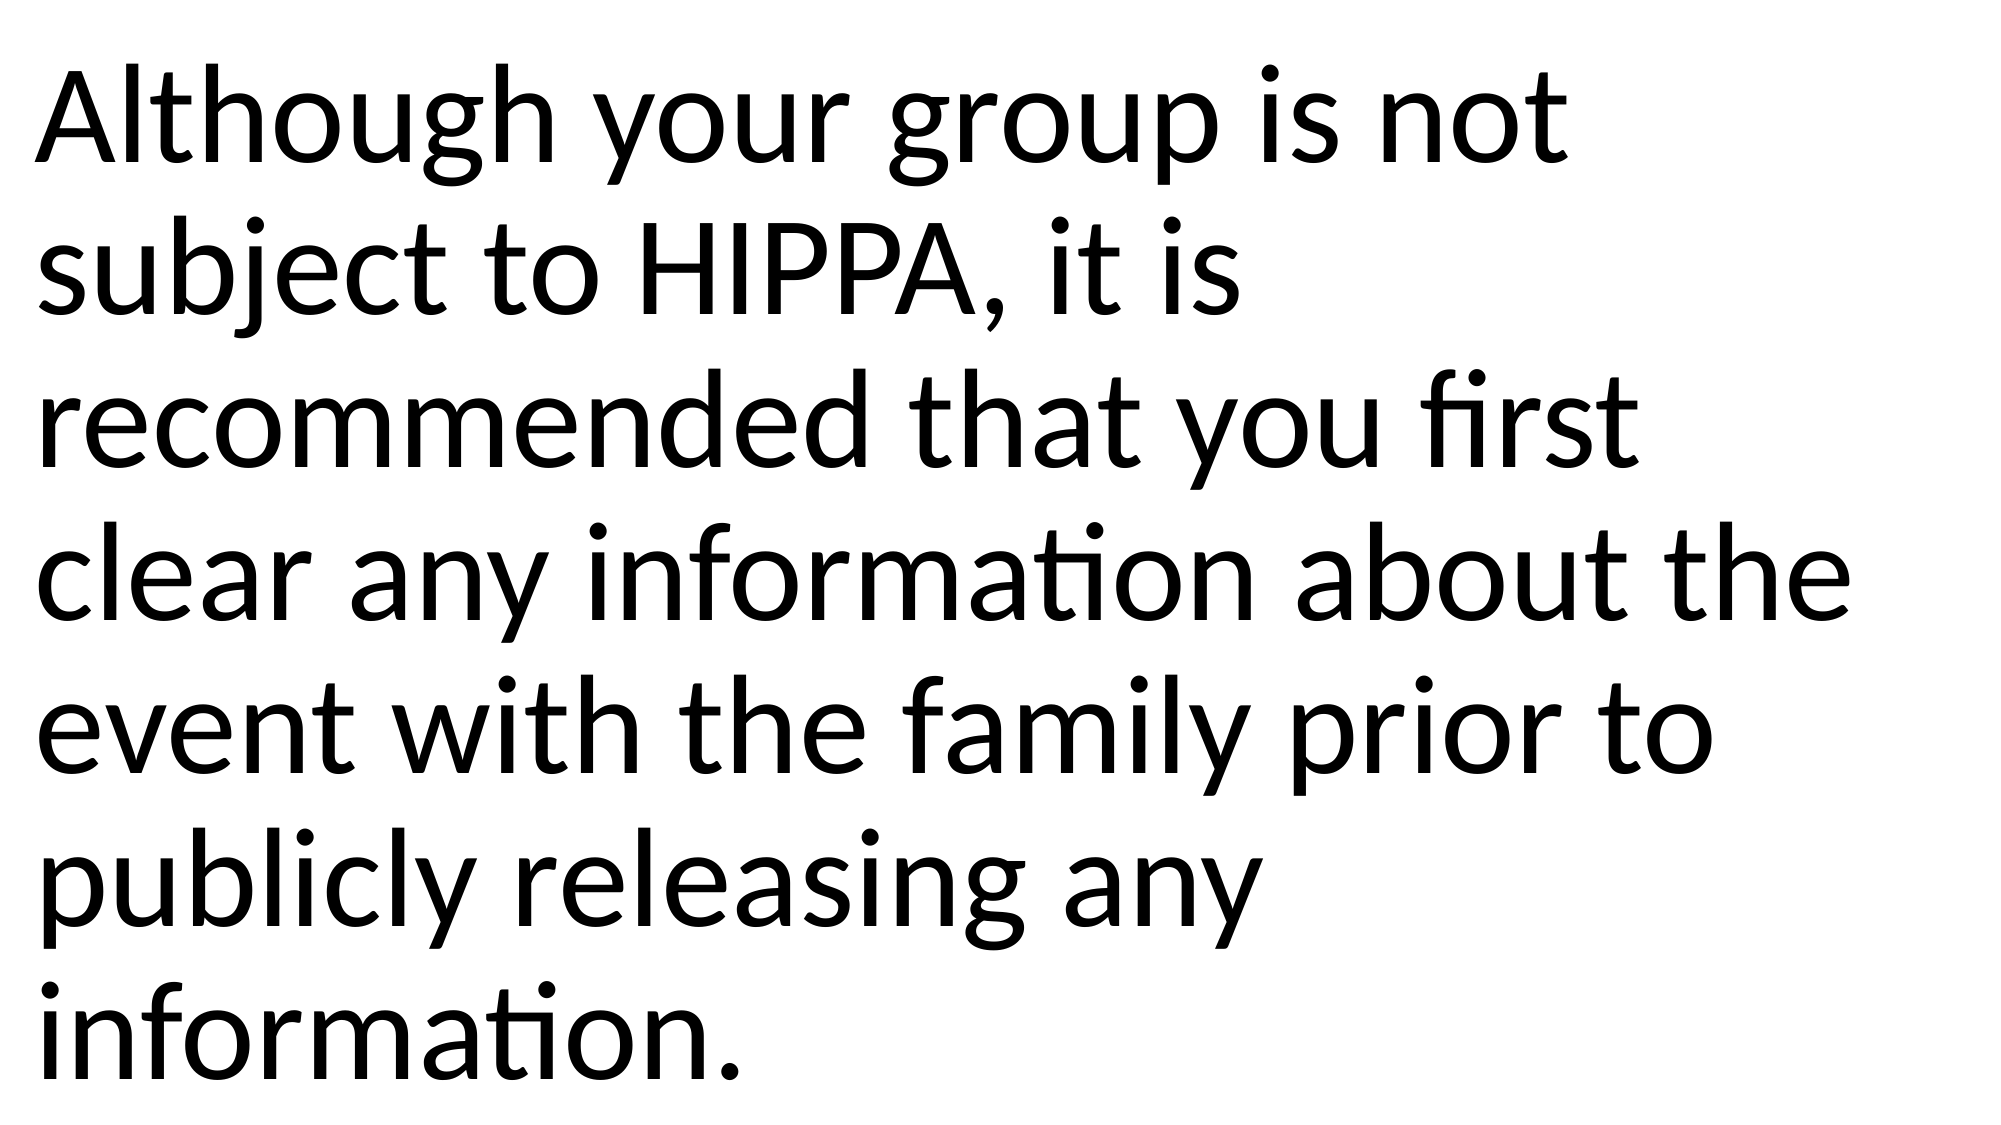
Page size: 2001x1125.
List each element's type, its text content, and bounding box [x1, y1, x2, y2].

list Although your group is not subject to HIPPA, it is recommended that you first clear any information about the event with the family prior to publicly releasing any information. [19, 32, 1963, 1100]
